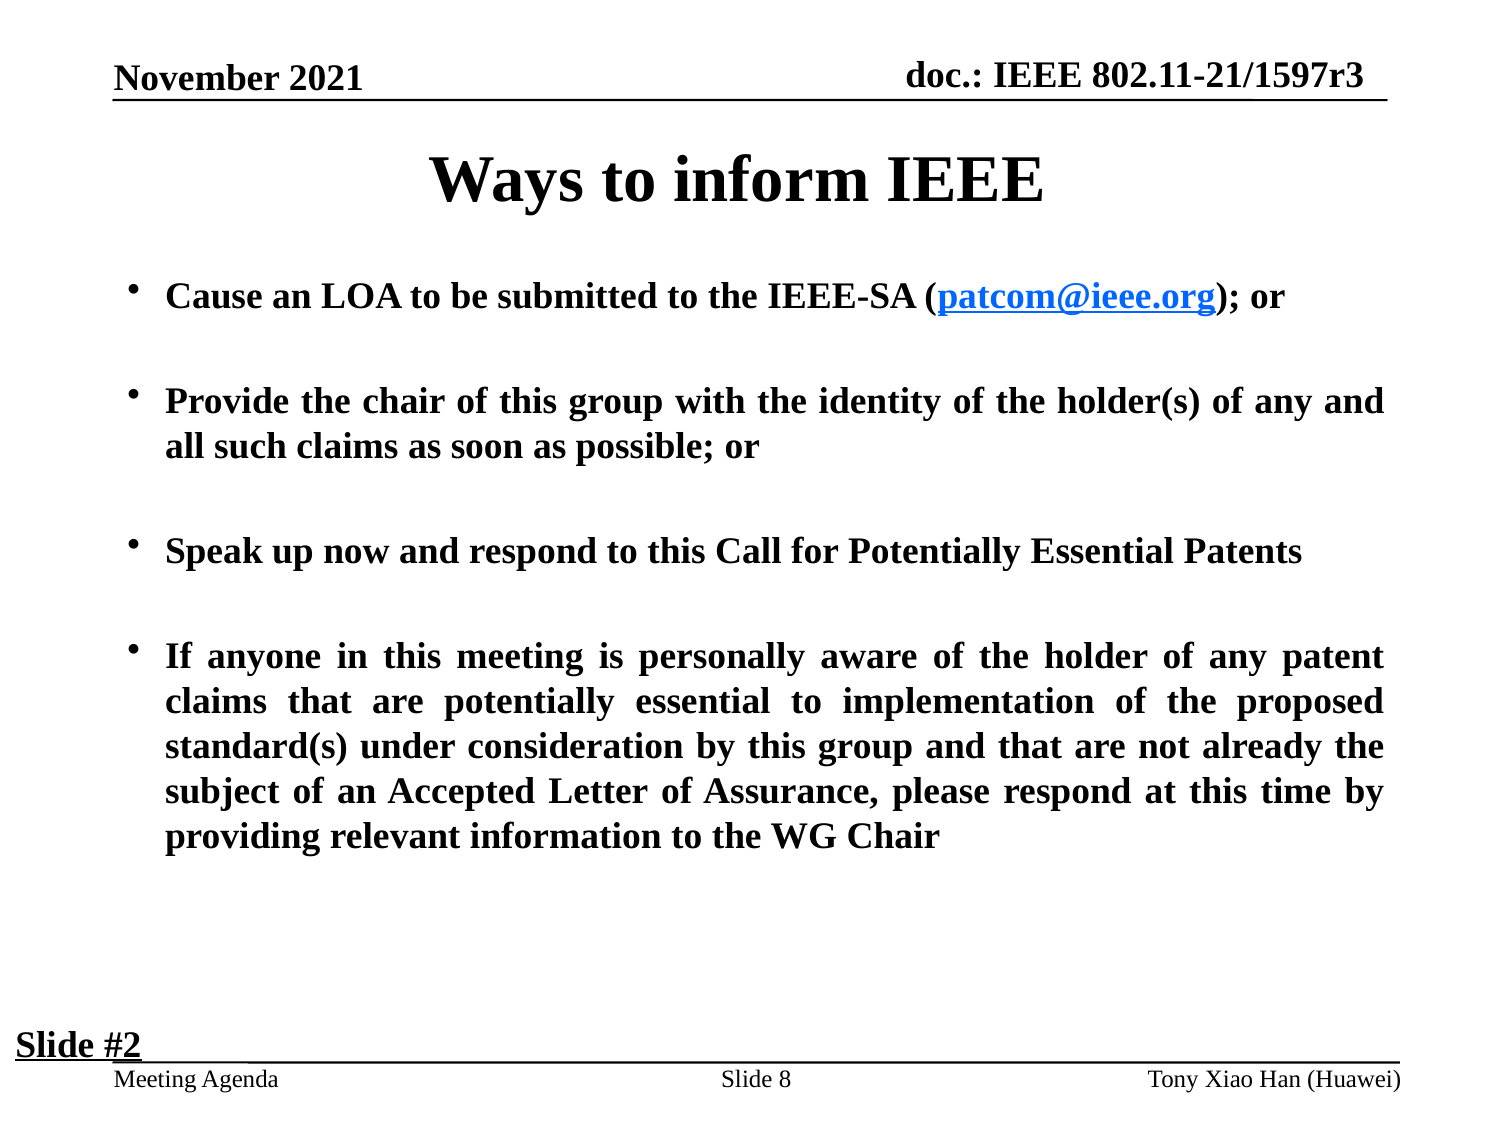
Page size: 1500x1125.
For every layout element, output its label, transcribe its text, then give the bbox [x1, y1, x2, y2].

text_box [87, 37, 1438, 163]
text_box Ways to inform IEEE [87, 87, 1388, 263]
footer Tony Xiao Han (Huawei) [999, 1061, 1402, 1093]
text_box Slide #2 [0, 1012, 157, 1073]
text_box Cause an LOA to be submitted to the IEEE-SA (patcom@ieee.org); or Provide the chair of this group with the identity of the holder(s) of any and all such claims as soon as possible; or Speak up now and respond to this Call for Potentially Essential Patents If anyone in this meeting is personally aware of the holder of any patent claims that are potentially essential to implementation of the proposed standard(s) under consideration by this group and that are not already the subject of an Accepted Letter of Assurance, please respond at this time by providing relevant information to the WG Chair [112, 246, 1400, 1100]
